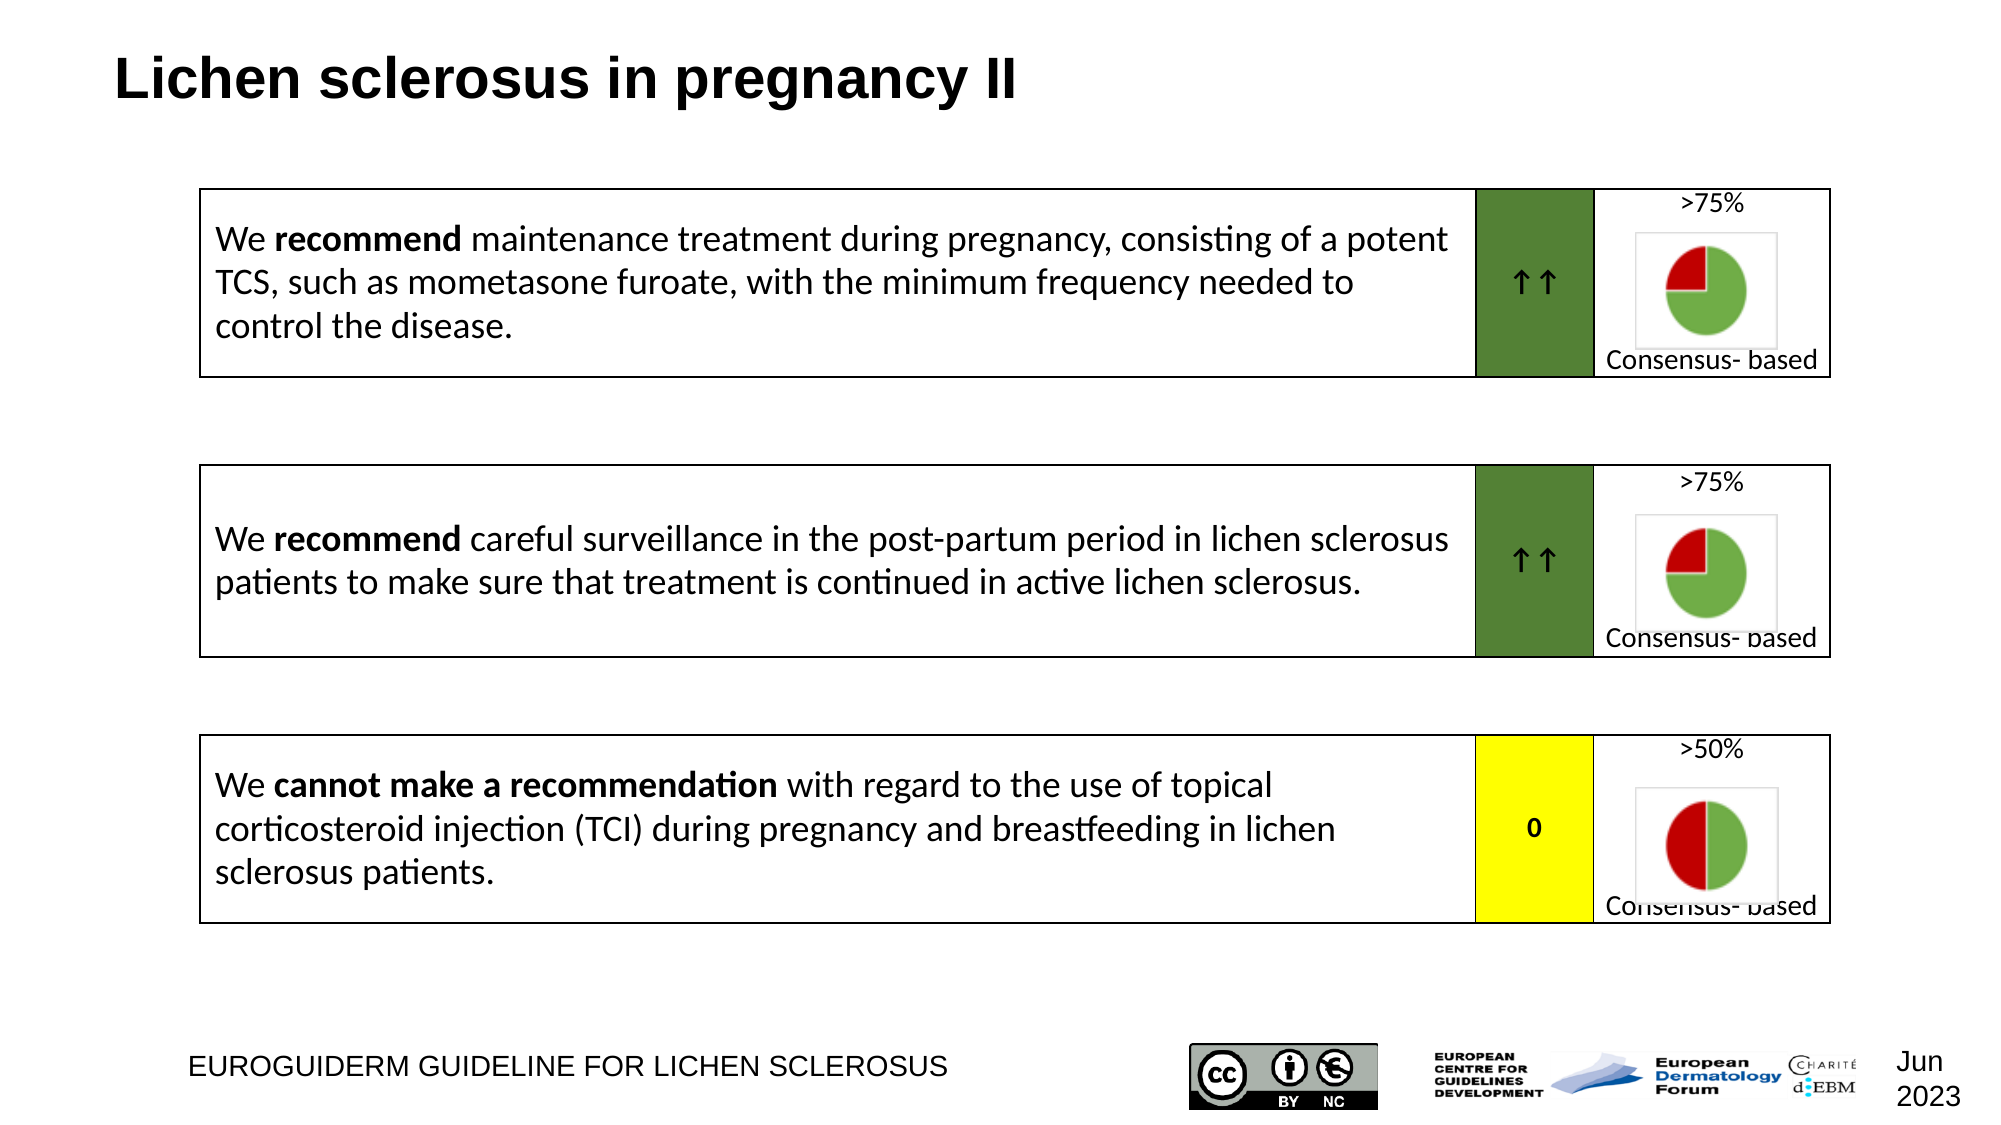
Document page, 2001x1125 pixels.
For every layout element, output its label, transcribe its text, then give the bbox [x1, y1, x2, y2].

table_header We cannot make a recommendation with regard to the use of topical corticosteroid injection (TCI) during pregnancy and breastfeeding in lichen sclerosus patients. [201, 736, 1475, 922]
table_header ↑↑ [1477, 190, 1593, 376]
table_header >75% Consensus- based [1594, 466, 1829, 656]
picture [1425, 1047, 1856, 1106]
picture [1634, 786, 1780, 906]
table_header We recommend maintenance treatment during pregnancy, consisting of a potent TCS, such as mometasone furoate, with the minimum frequency needed to control the disease. [201, 190, 1475, 376]
table_header ↑↑ [1476, 466, 1593, 656]
table_header We recommend careful surveillance in the post-partum period in lichen sclerosus patients to make sure that treatment is continued in active lichen sclerosus. [201, 466, 1475, 656]
table_header >50% Consensus- based [1594, 736, 1829, 922]
picture [1634, 231, 1779, 351]
title Lichen sclerosus in pregnancy II [99, 33, 1900, 121]
picture [1634, 514, 1779, 633]
table_header >75% Consensus- based [1595, 190, 1829, 376]
table_header 0 [1476, 736, 1593, 922]
